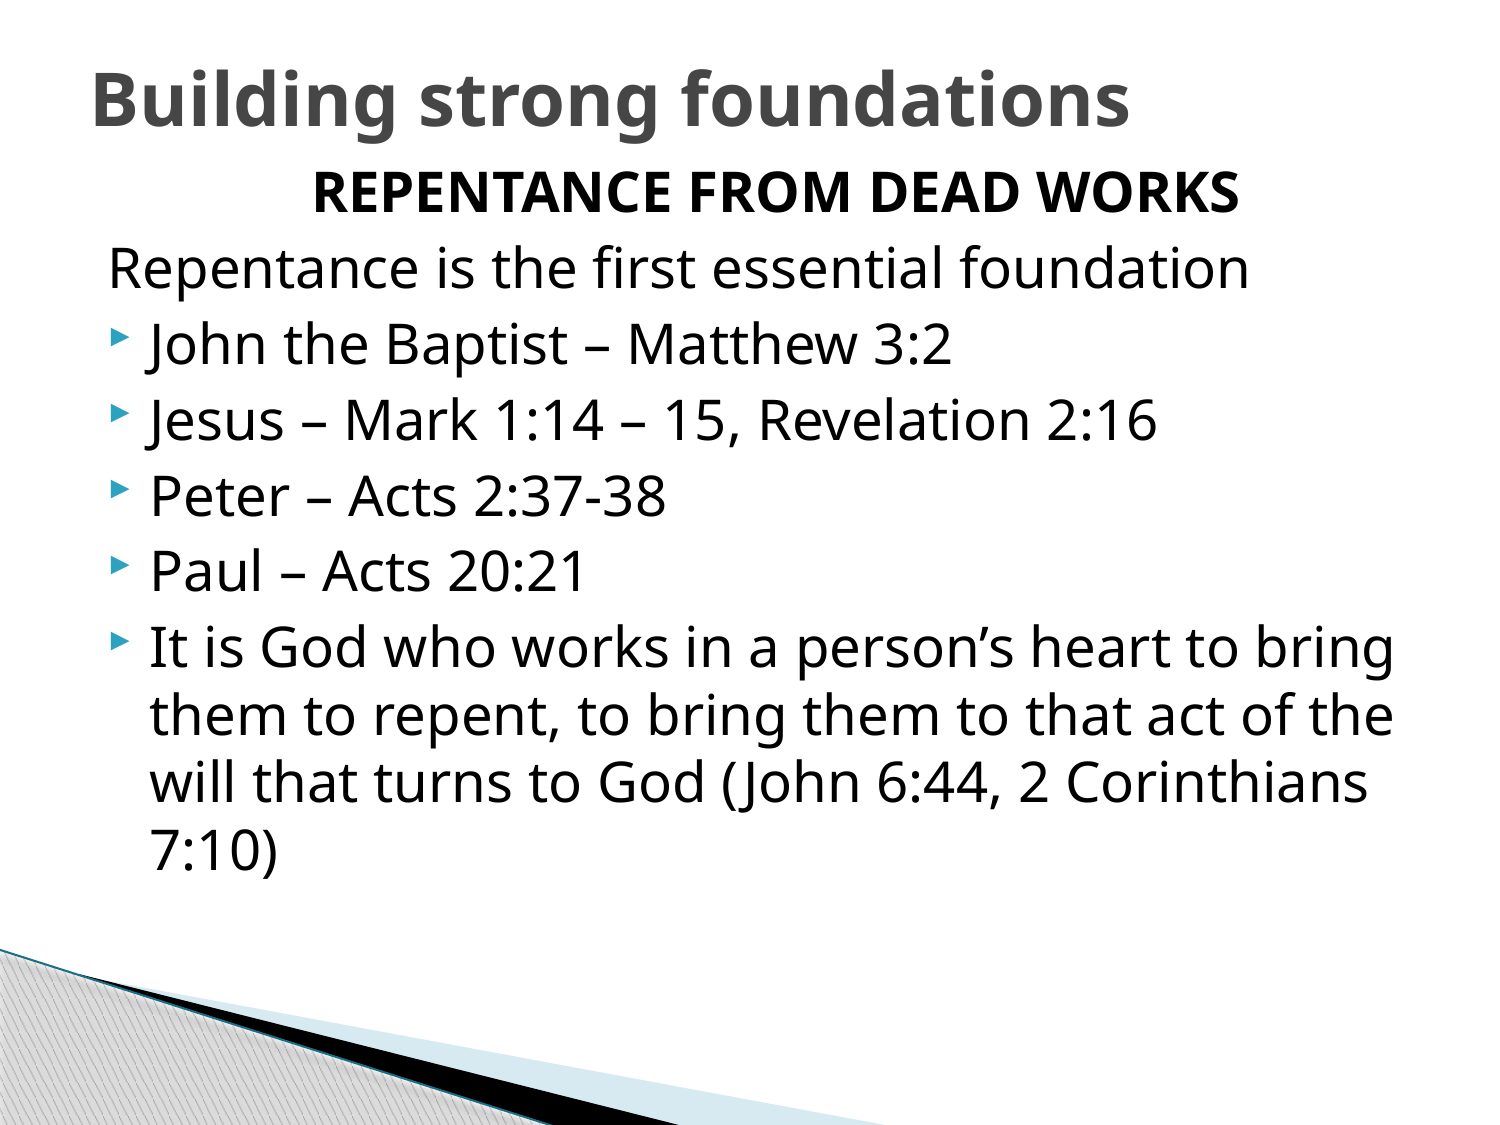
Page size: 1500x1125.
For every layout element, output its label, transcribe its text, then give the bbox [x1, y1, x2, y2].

list REPENTANCE FROM DEAD WORKS Repentance is the first essential foundation John the Baptist – Matthew 3:2 Jesus – Mark 1:14 – 15, Revelation 2:16 Peter – Acts 2:37-38 Paul – Acts 20:21 It is God who works in a person’s heart to bring them to repent, to bring them to that act of the will that turns to God (John 6:44, 2 Corinthians 7:10) [75, 149, 1459, 1083]
title Building strong foundations [75, 45, 1425, 149]
